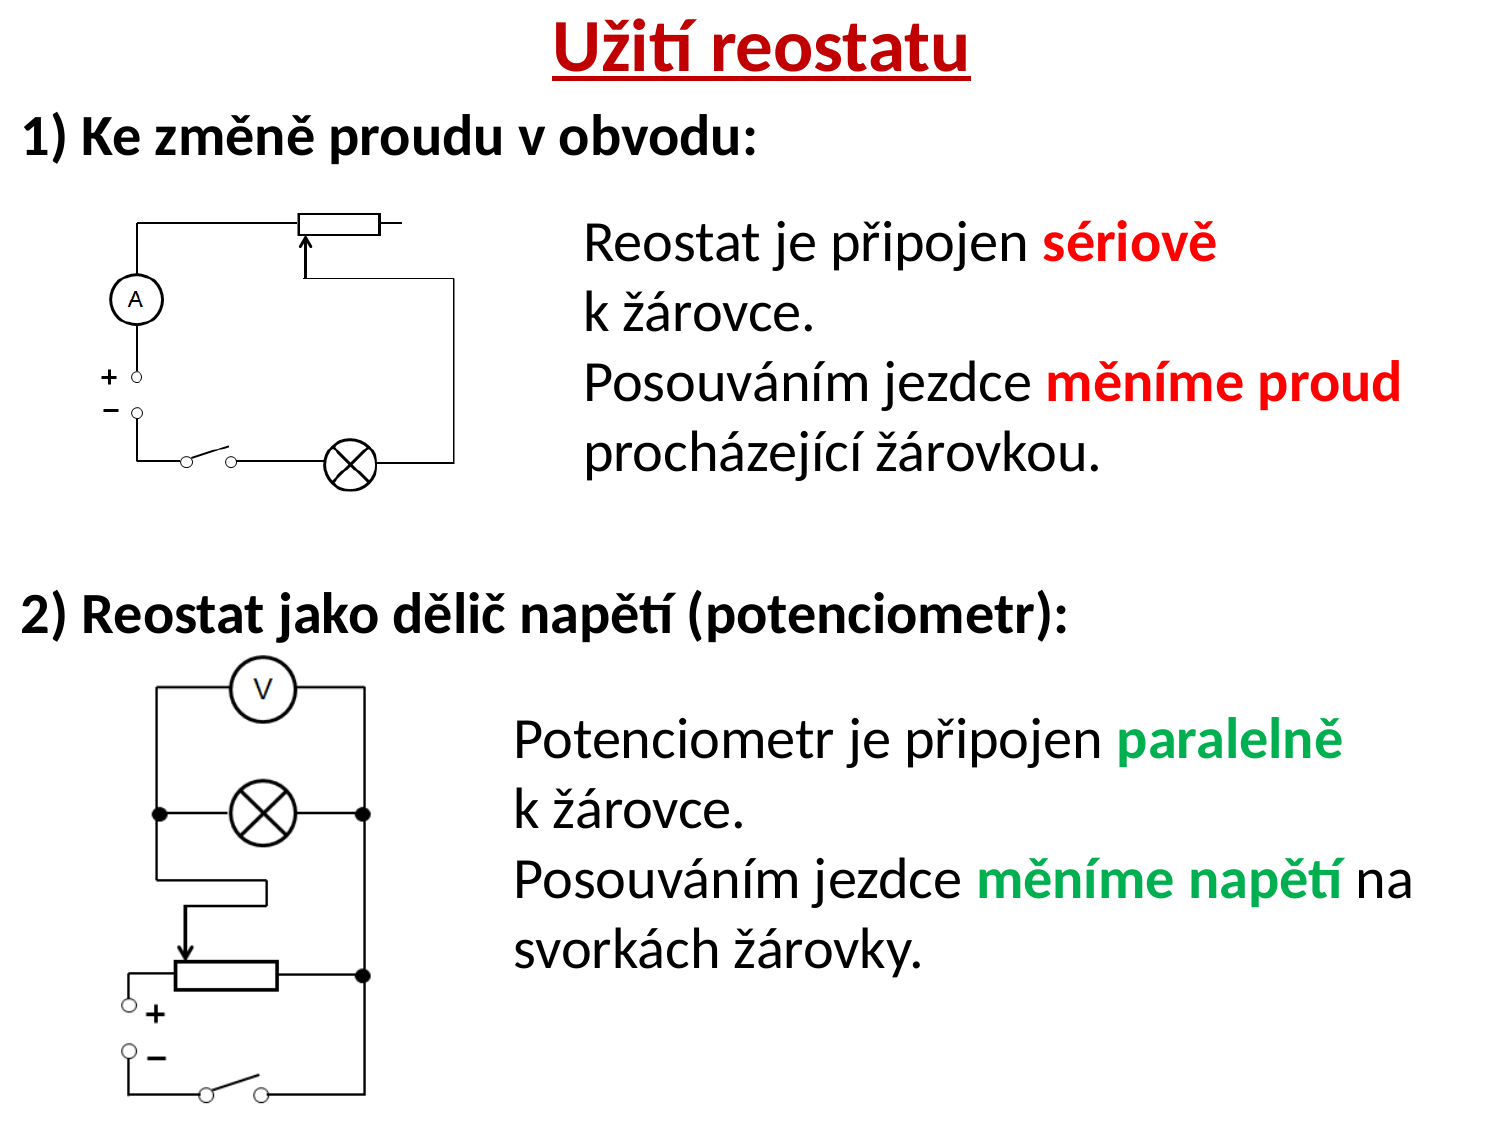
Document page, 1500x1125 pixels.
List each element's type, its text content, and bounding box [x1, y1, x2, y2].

text_box Užití reostatu [123, 0, 1399, 99]
text_box Reostat je připojen sériově k žárovce. Posouváním jezdce měníme proud procházející žárovkou. [568, 196, 1447, 491]
text_box Potenciometr je připojen paralelně k žárovce. Posouváním jezdce měníme napětí na svorkách žárovky. [498, 692, 1447, 987]
list 1) Ke změně proudu v obvodu: 2) Reostat jako dělič napětí (potenciometr): [5, 90, 1483, 1107]
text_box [100, 172, 455, 492]
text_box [120, 654, 373, 1113]
